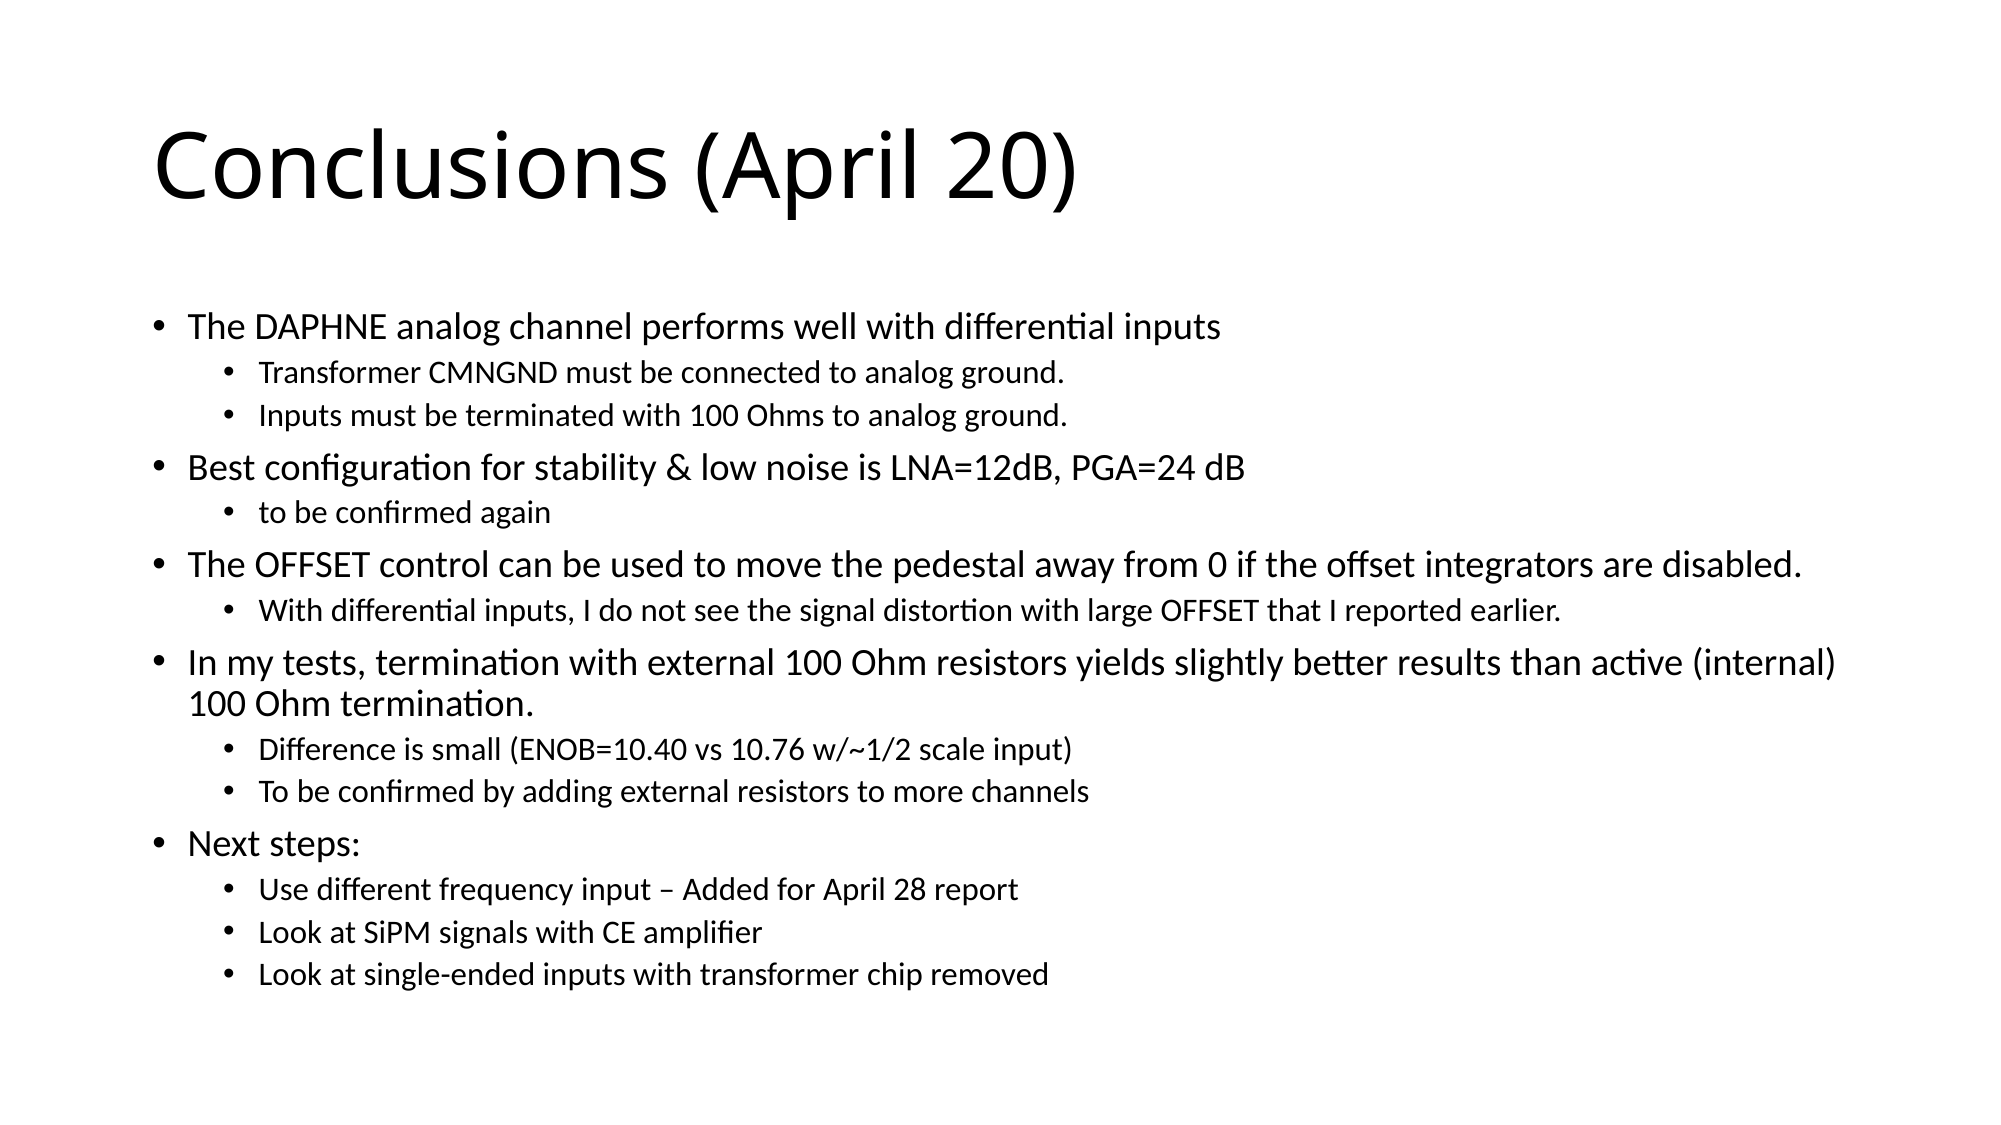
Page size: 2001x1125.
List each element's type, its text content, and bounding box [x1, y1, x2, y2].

title Conclusions (April 20) [137, 59, 1863, 278]
list The DAPHNE analog channel performs well with differential inputs Transformer CMNGND must be connected to analog ground. Inputs must be terminated with 100 Ohms to analog ground. Best configuration for stability & low noise is LNA=12dB, PGA=24 dB to be confirmed again The OFFSET control can be used to move the pedestal away from 0 if the offset integrators are disabled. With differential inputs, I do not see the signal distortion with large OFFSET that I reported earlier. In my tests, termination with external 100 Ohm resistors yields slightly better results than active (internal) 100 Ohm termination. Difference is small (ENOB=10.40 vs 10.76 w/~1/2 scale input) To be confirmed by adding external resistors to more channels Next steps: Use different frequency input – Added for April 28 report Look at SiPM signals with CE amplifier Look at single-ended inputs with transformer chip removed [137, 299, 1863, 1014]
